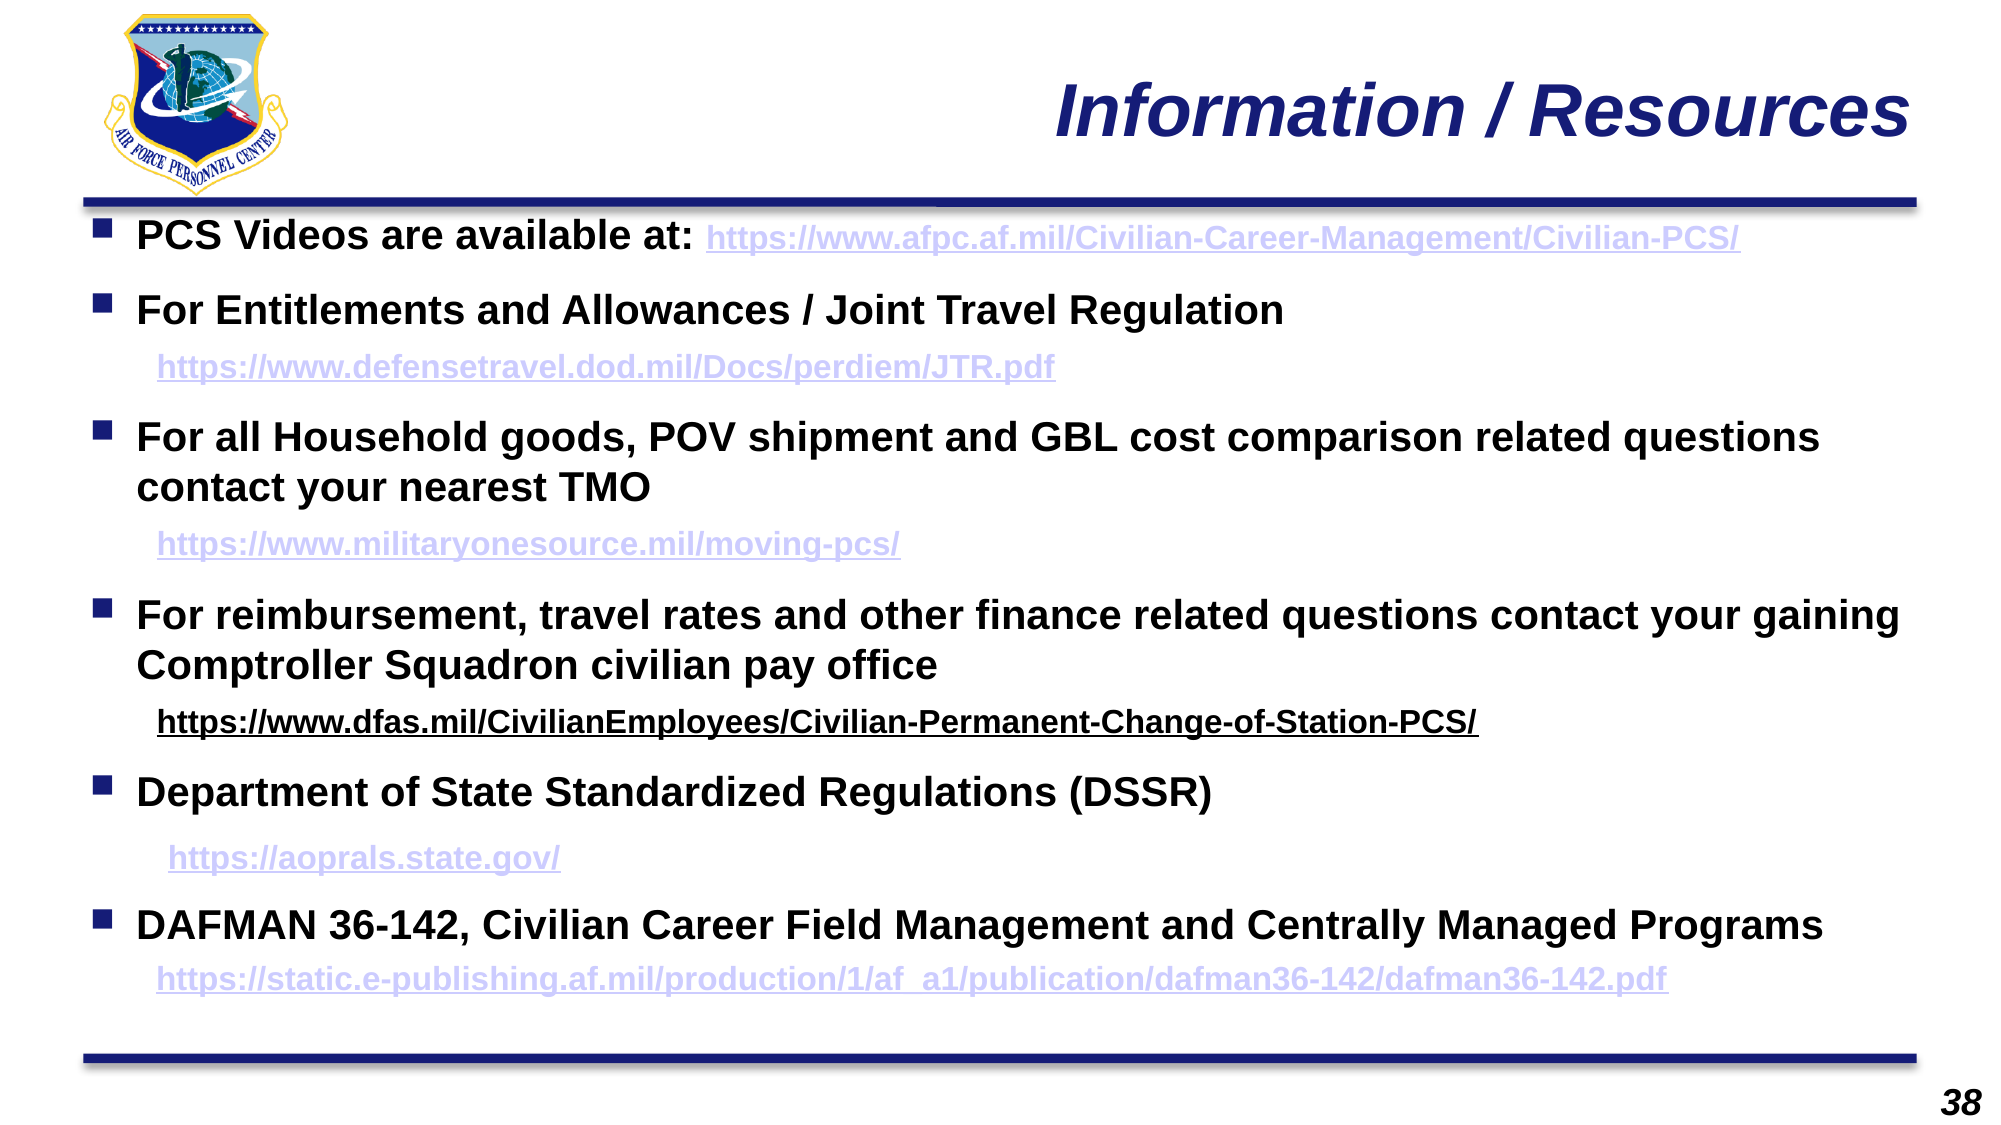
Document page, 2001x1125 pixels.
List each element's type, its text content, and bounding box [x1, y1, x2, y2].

slide_number 38 [1746, 1070, 1998, 1121]
list PCS Videos are available at: https://www.afpc.af.mil/Civilian-Career-Management/Civilian-PCS/ For Entitlements and Allowances / Joint Travel Regulation https://www.defensetravel.dod.mil/Docs/perdiem/JTR.pdf For all Household goods, POV shipment and GBL cost comparison related questions contact your nearest TMO https://www.militaryonesource.mil/moving-pcs/ For reimbursement, travel rates and other finance related questions contact your gaining Comptroller Squadron civilian pay office https://www.dfas.mil/CivilianEmployees/Civilian-Permanent-Change-of-Station-PCS/ Department of State Standardized Regulations (DSSR) https://aoprals.state.gov/ DAFMAN 36-142, Civilian Career Field Management and Centrally Managed Programs https://static.e-publishing.af.mil/production/1/af_a1/publication/dafman36-142/dafman36-142.pdf [75, 200, 1929, 1071]
picture [104, 14, 288, 199]
title Information / Resources [812, 24, 1929, 188]
